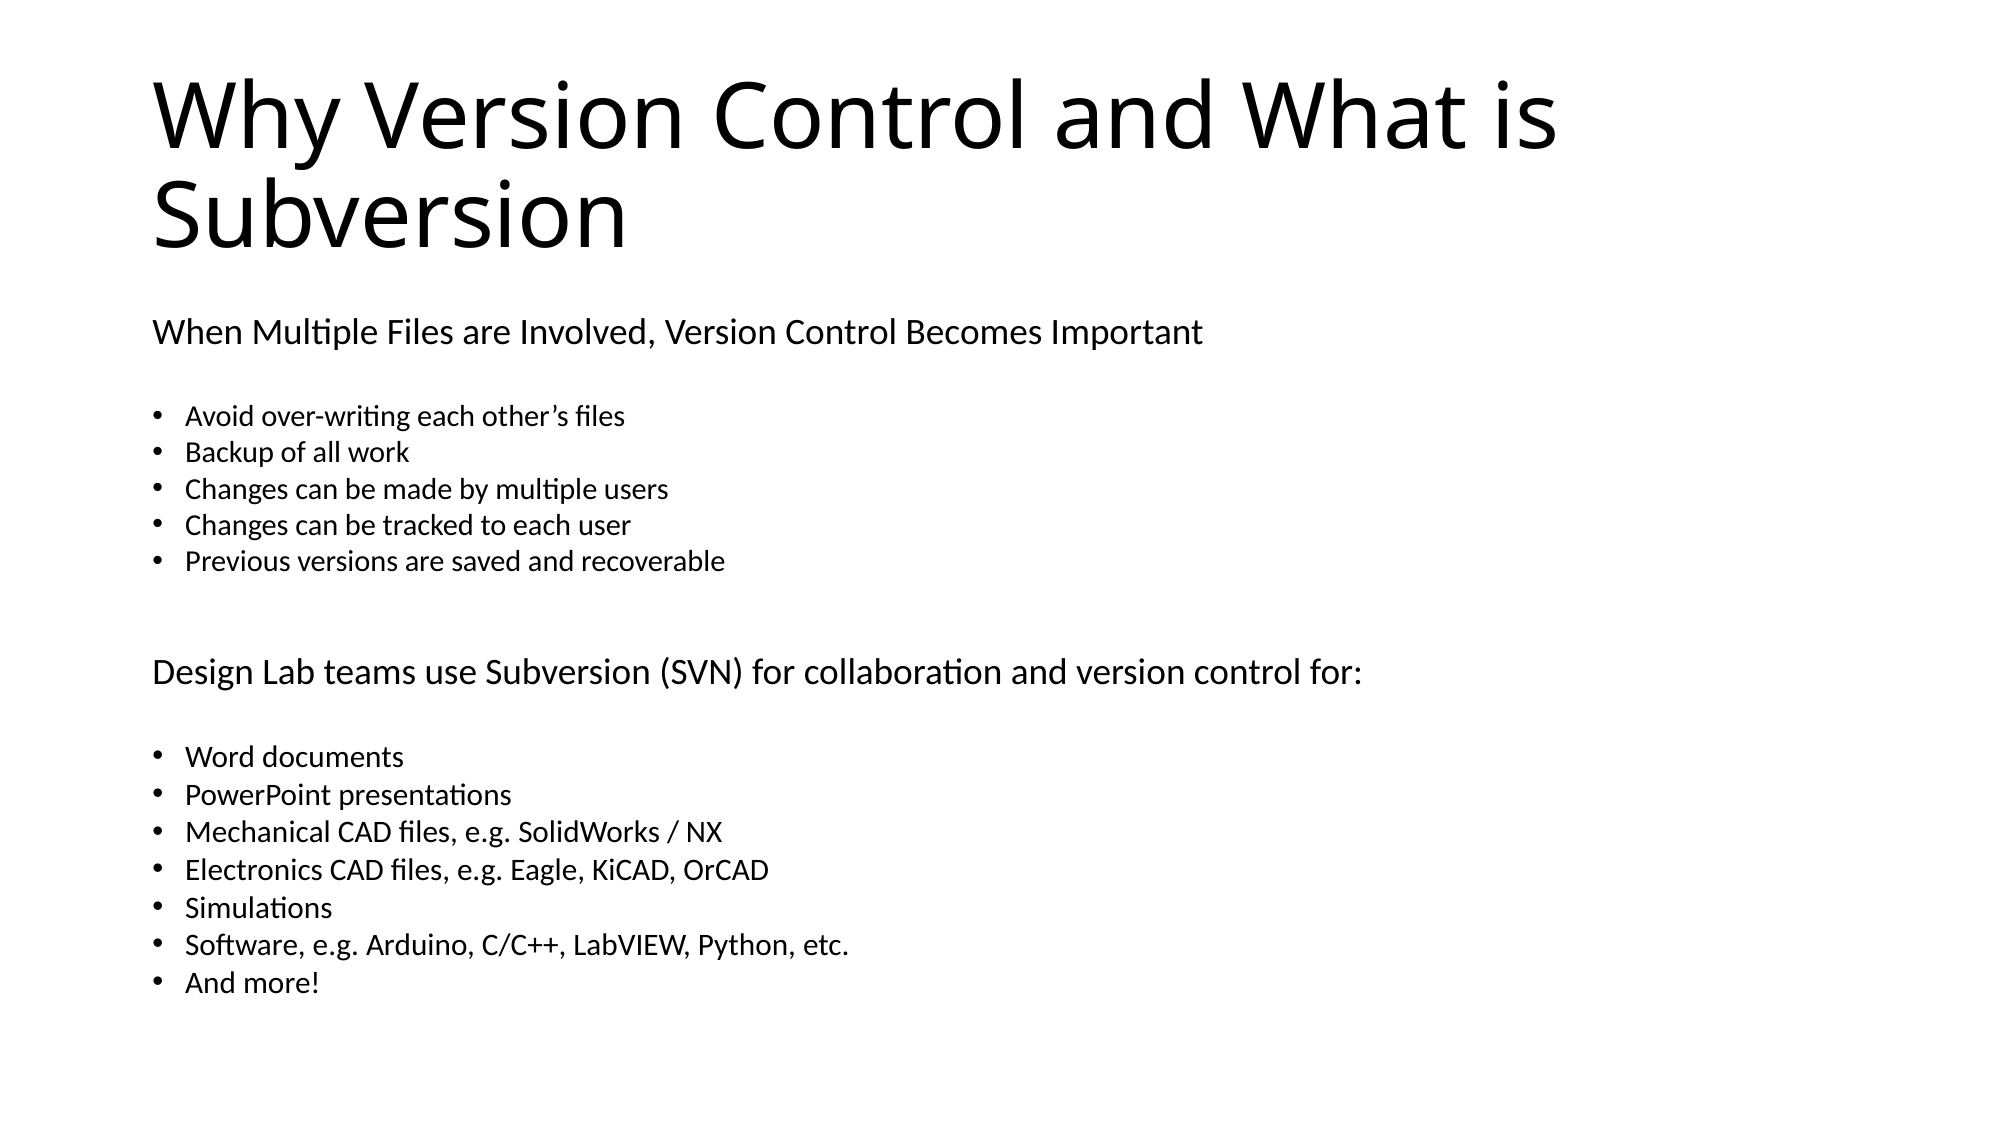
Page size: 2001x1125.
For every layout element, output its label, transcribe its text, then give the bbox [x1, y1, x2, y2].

list When Multiple Files are Involved, Version Control Becomes Important Avoid over-writing each other’s files Backup of all work Changes can be made by multiple users Changes can be tracked to each user Previous versions are saved and recoverable Design Lab teams use Subversion (SVN) for collaboration and version control for: Word documents PowerPoint presentations Mechanical CAD files, e.g. SolidWorks / NX Electronics CAD files, e.g. Eagle, KiCAD, OrCAD Simulations Software, e.g. Arduino, C/C++, LabVIEW, Python, etc. And more! [137, 299, 1863, 1014]
title Why Version Control and What is Subversion [137, 59, 1863, 278]
